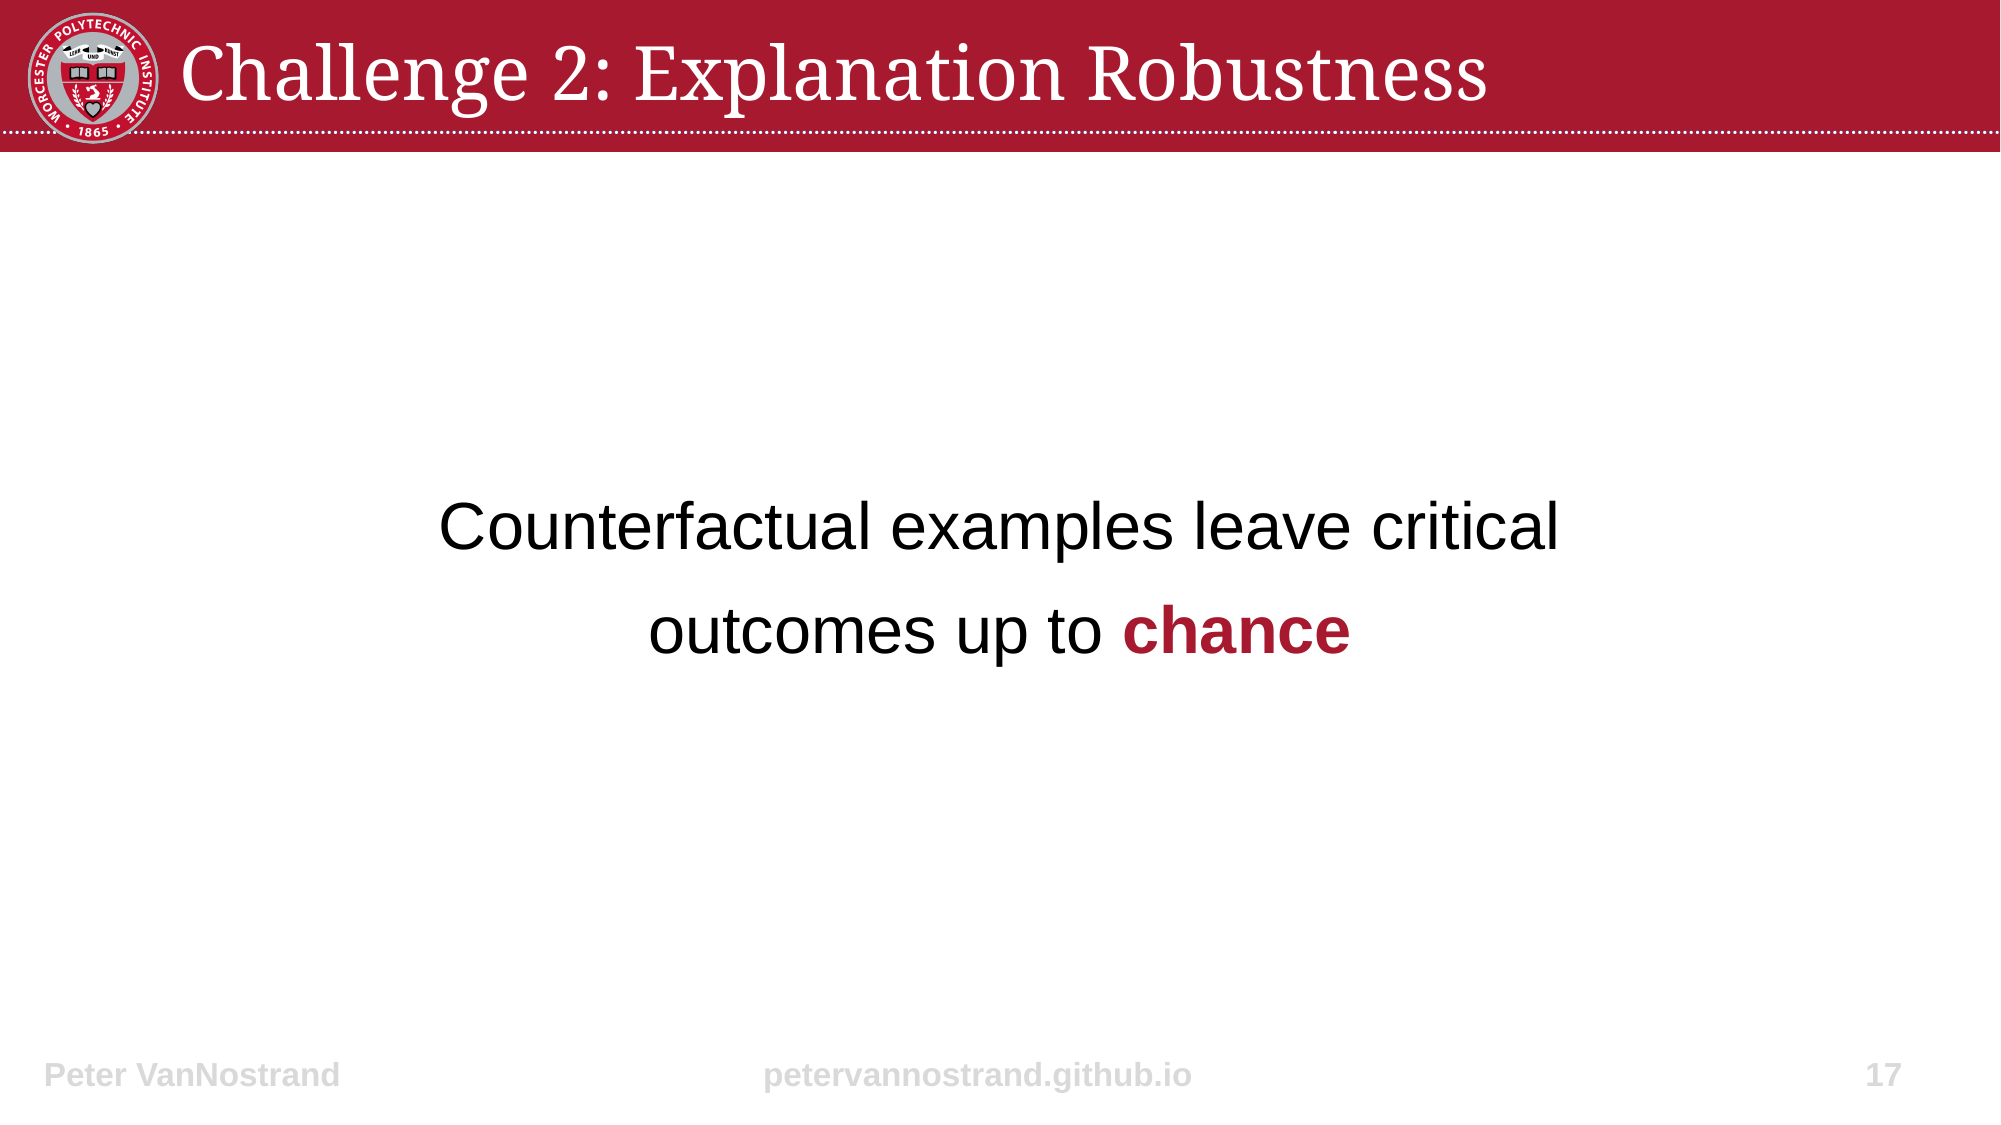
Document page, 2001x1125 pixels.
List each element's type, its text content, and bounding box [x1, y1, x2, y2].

footer 17 [1841, 1042, 1918, 1103]
list Counterfactual examples leave critical outcomes up to chance [391, 412, 1609, 713]
picture [0, 0, 2001, 1125]
text_box Challenge 2: Explanation Robustness [164, 28, 1918, 127]
